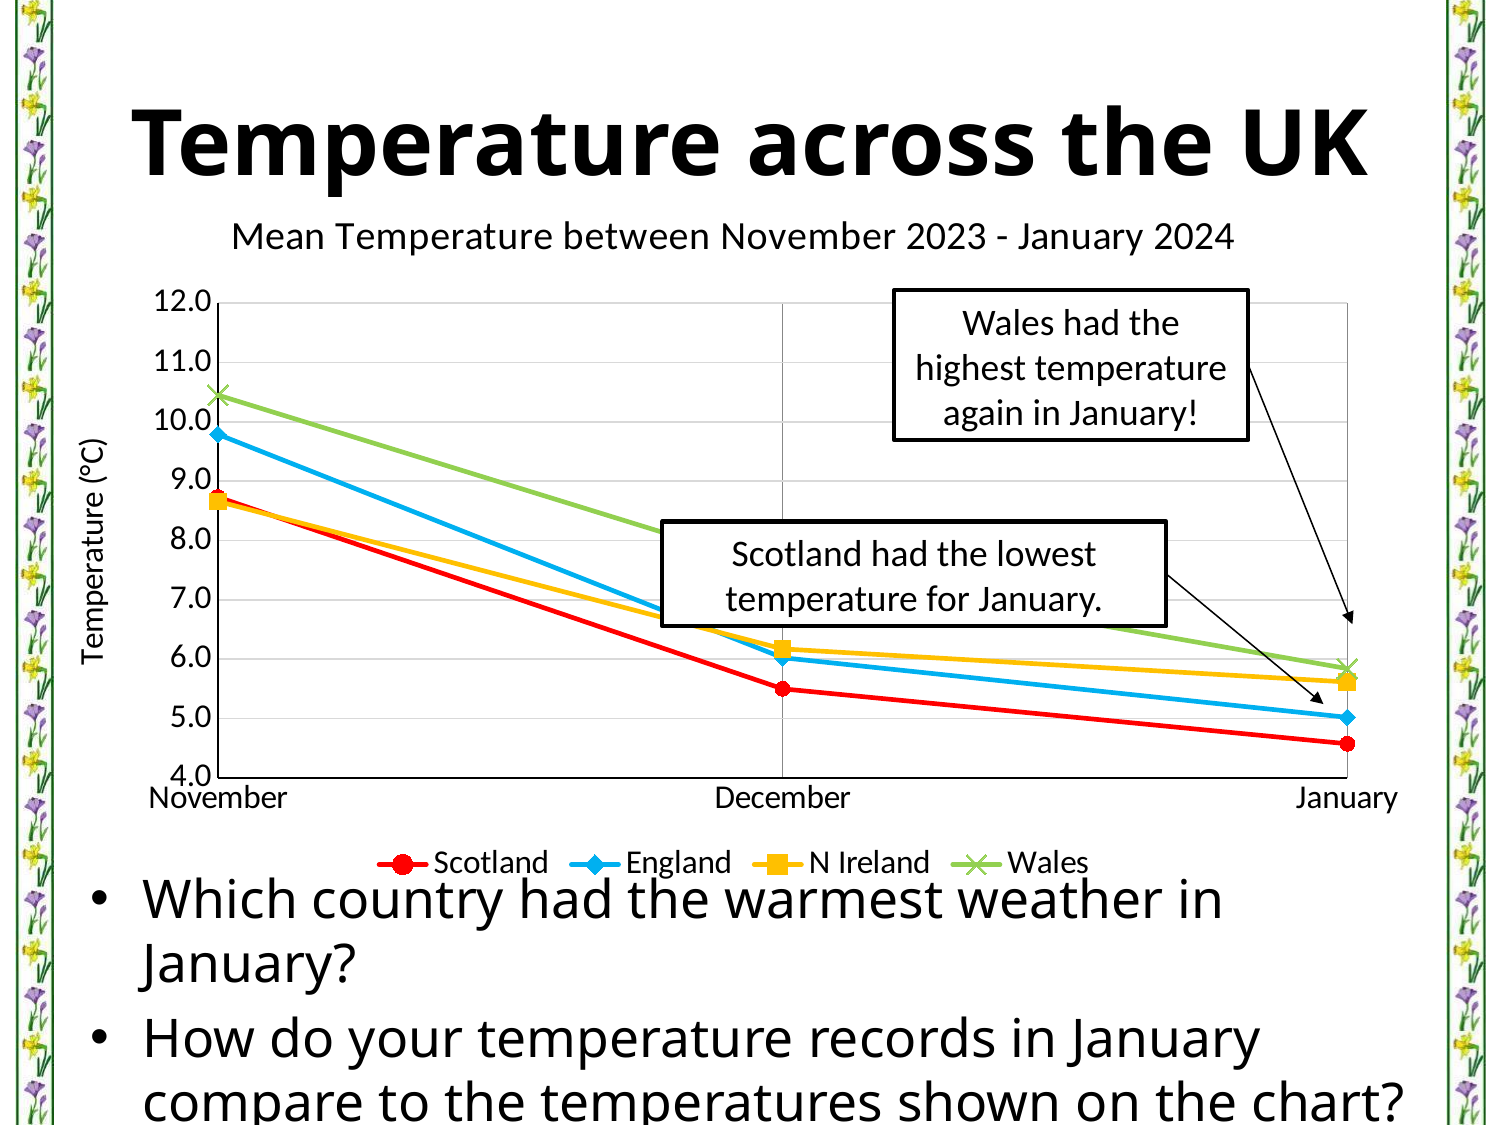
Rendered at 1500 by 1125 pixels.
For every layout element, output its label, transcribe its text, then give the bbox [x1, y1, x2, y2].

picture [15, 0, 54, 1125]
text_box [662, 521, 1324, 705]
picture [1446, 0, 1486, 1125]
chart [40, 184, 1427, 888]
text_box Which country had the warmest weather in January? How do your temperature records in January compare to the temperatures shown on the chart? [74, 896, 1425, 1125]
title Temperature across the UK [75, 45, 1425, 182]
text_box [893, 290, 1353, 625]
